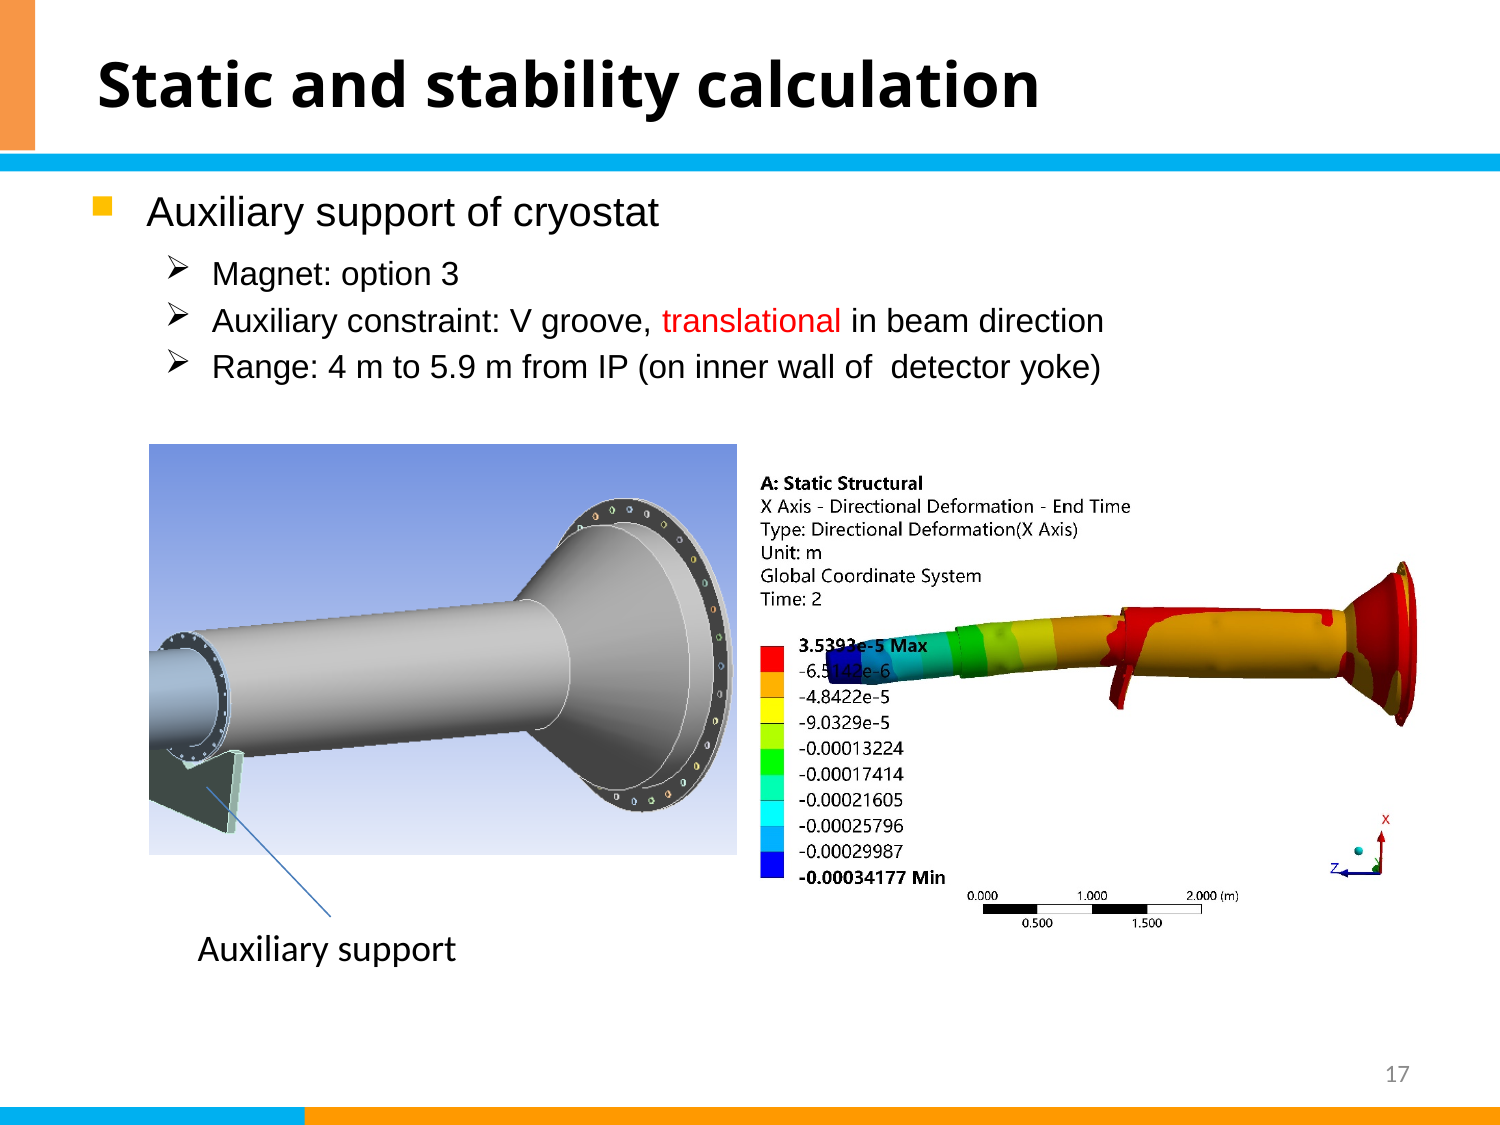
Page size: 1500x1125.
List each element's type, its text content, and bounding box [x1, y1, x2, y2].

slide_number 17 [1074, 1042, 1425, 1103]
list Auxiliary support of cryostat Magnet: option 3 Auxiliary constraint: V groove, translational in beam direction Range: 4 m to 5.9 m from IP (on inner wall of detector yoke) [75, 172, 1471, 403]
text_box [206, 786, 331, 917]
title Static and stability calculation [82, 23, 1407, 143]
picture [149, 432, 1447, 932]
text_box Auxiliary support [183, 916, 479, 977]
